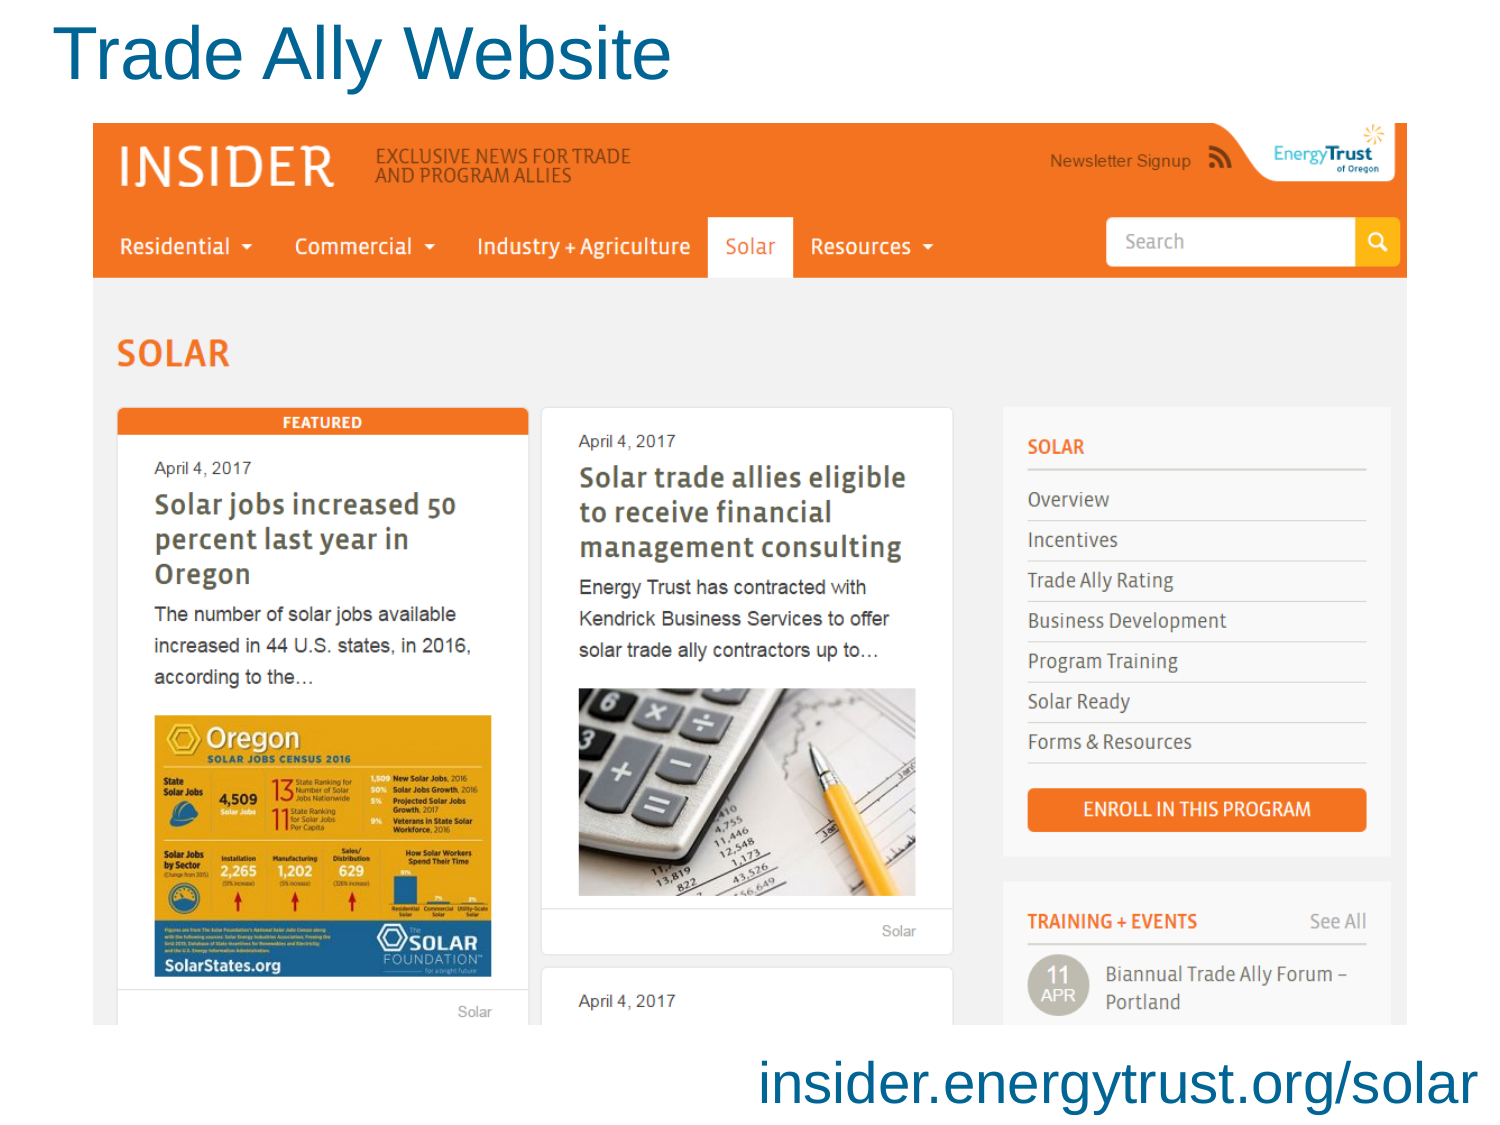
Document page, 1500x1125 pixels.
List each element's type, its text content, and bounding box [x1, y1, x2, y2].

title Trade Ally Website [37, 0, 1388, 185]
text_box insider.energytrust.org/solar [68, 1037, 1495, 1123]
picture [93, 123, 1407, 1026]
